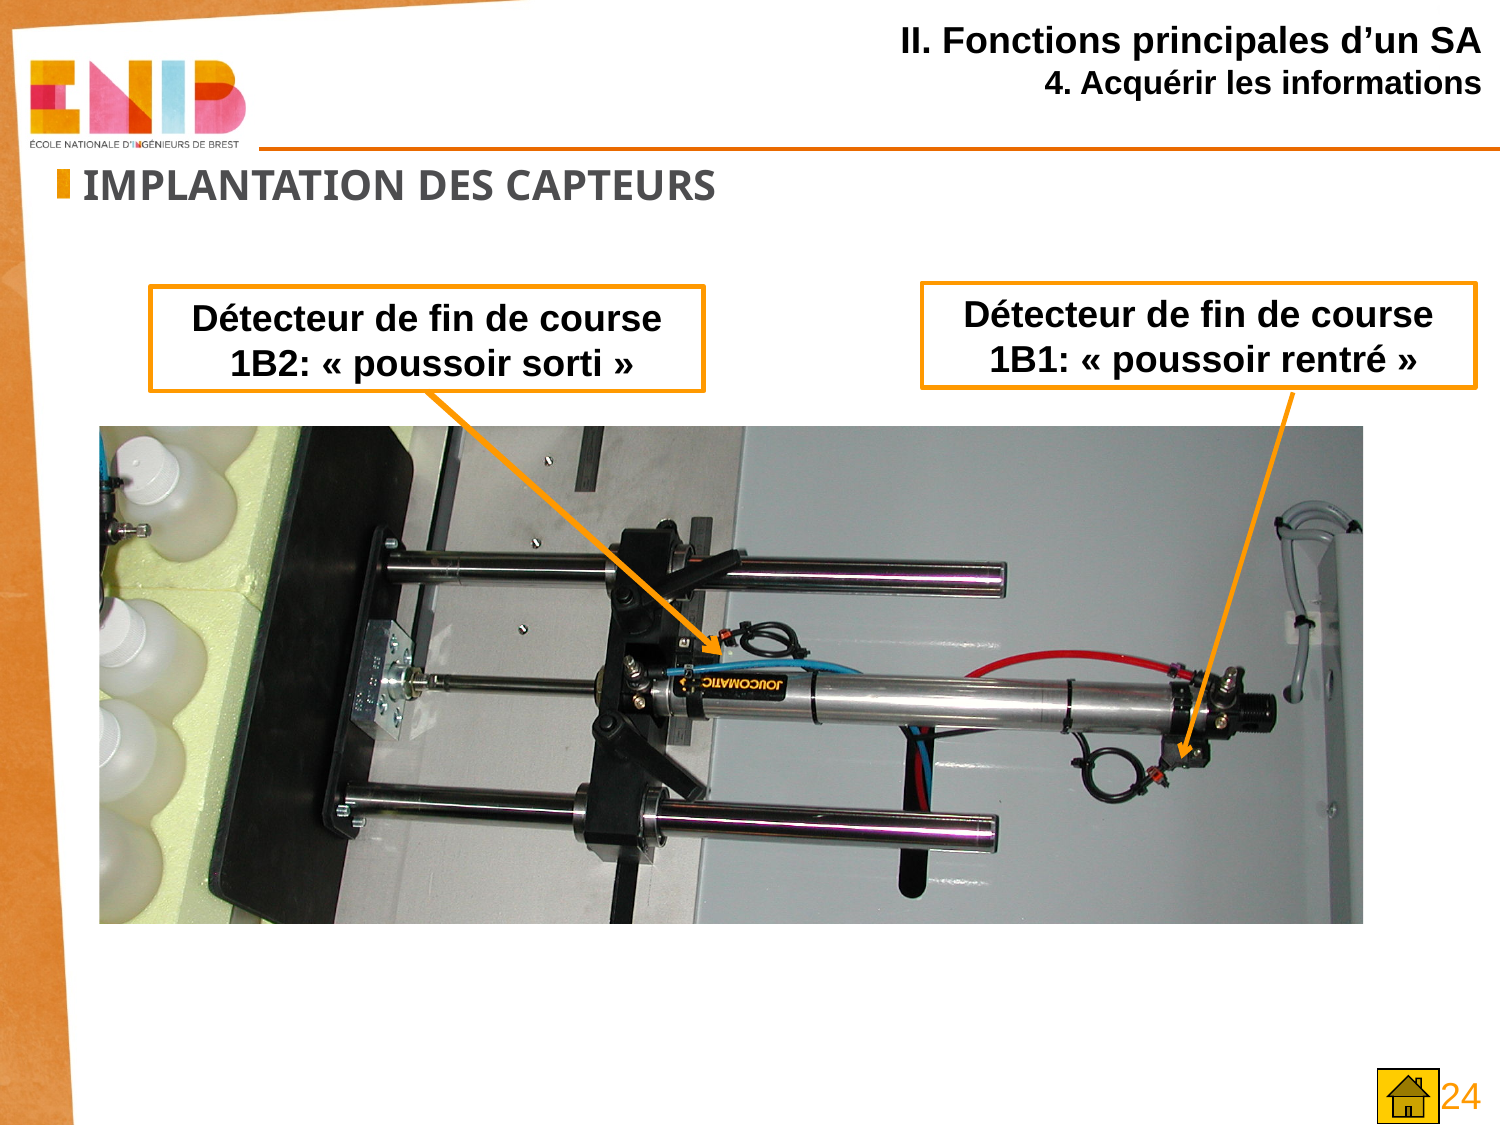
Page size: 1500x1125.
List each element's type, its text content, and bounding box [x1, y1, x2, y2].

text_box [150, 286, 723, 656]
picture [0, 0, 1440, 1125]
text_box [1377, 1068, 1440, 1124]
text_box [921, 282, 1476, 760]
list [99, 426, 1364, 924]
text_box IMPLANTATION DES CAPTEURS [42, 151, 973, 231]
picture [57, 169, 70, 199]
text_box II. Fonctions principales d’un SA 4. Acquérir les informations [754, 14, 1498, 109]
